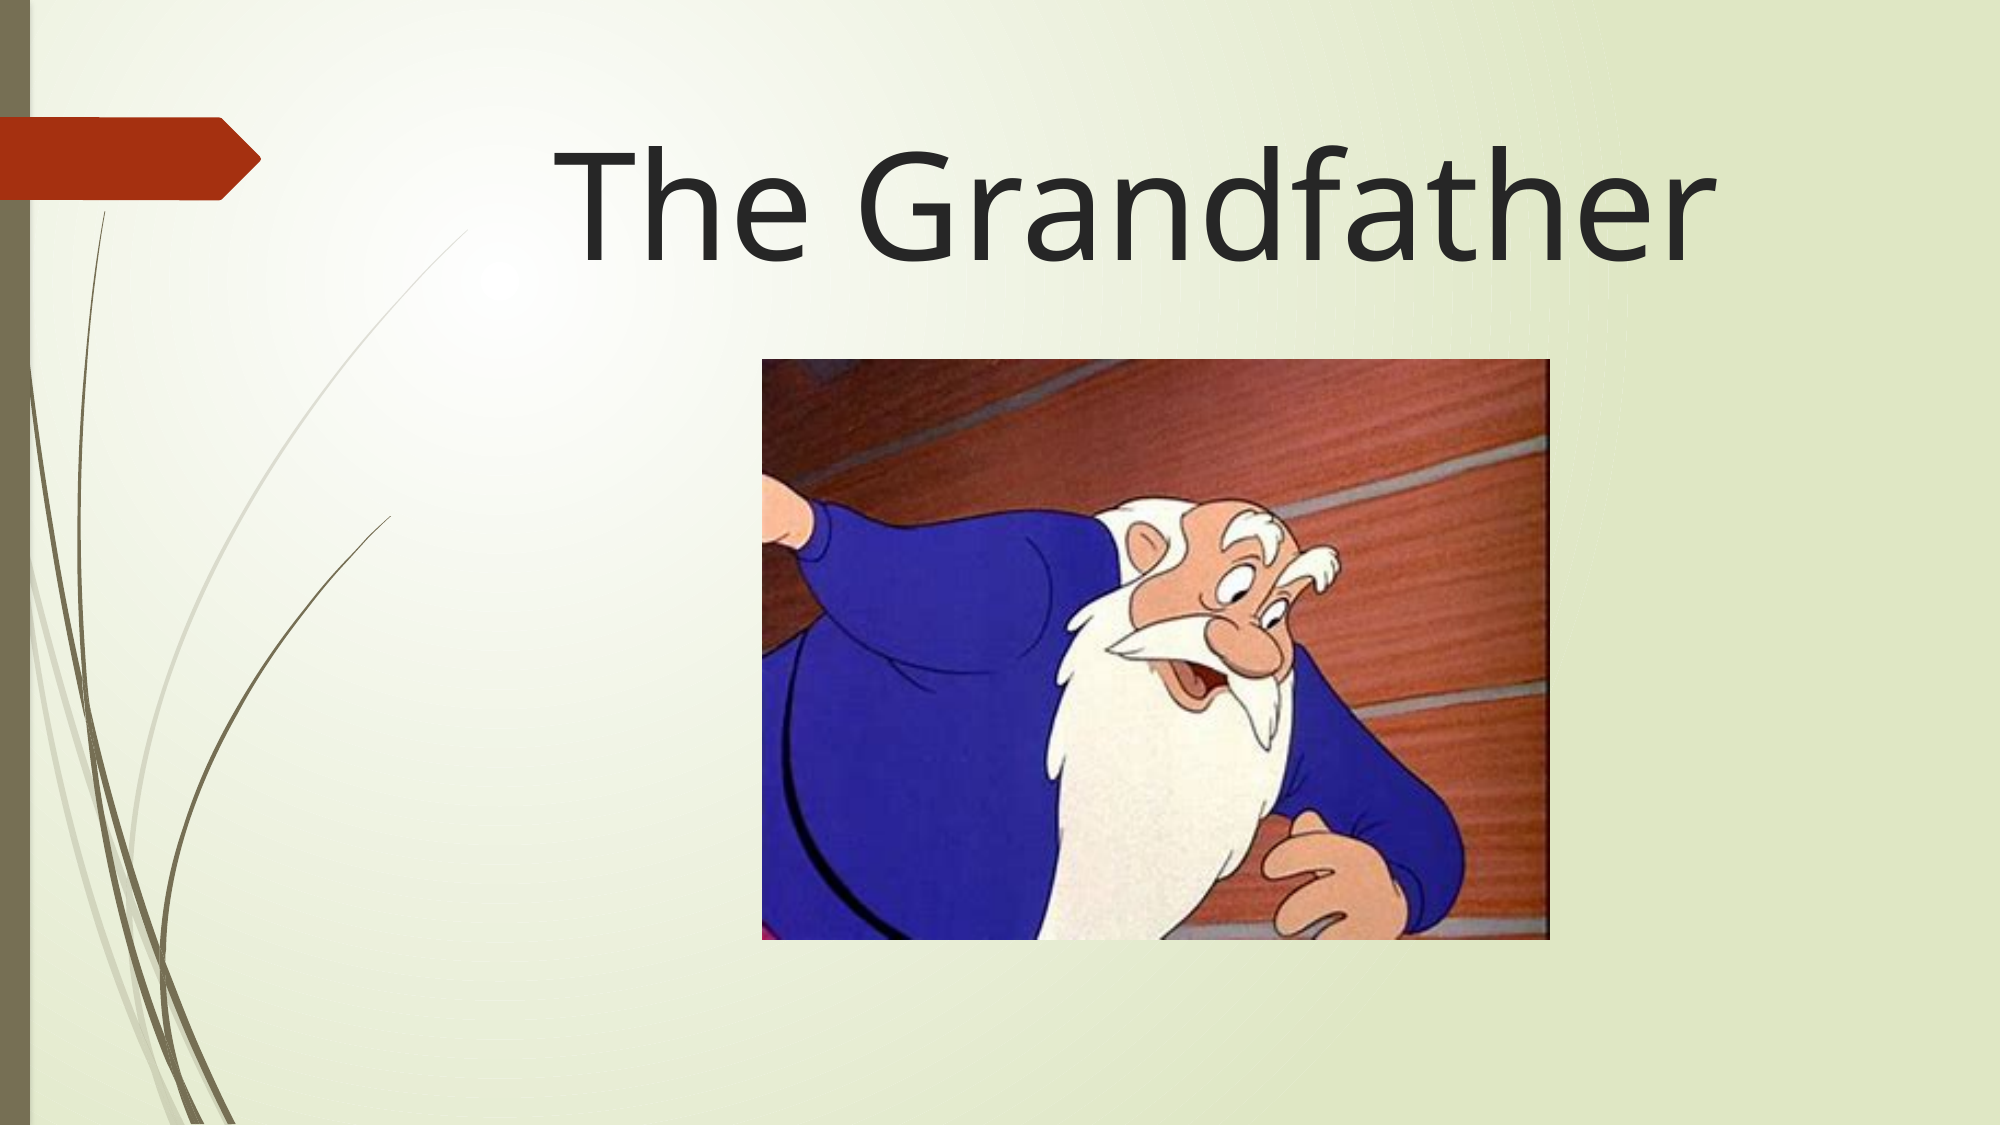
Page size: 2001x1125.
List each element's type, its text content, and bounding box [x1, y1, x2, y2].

picture [762, 359, 1551, 940]
title The Grandfather [425, 102, 1888, 313]
